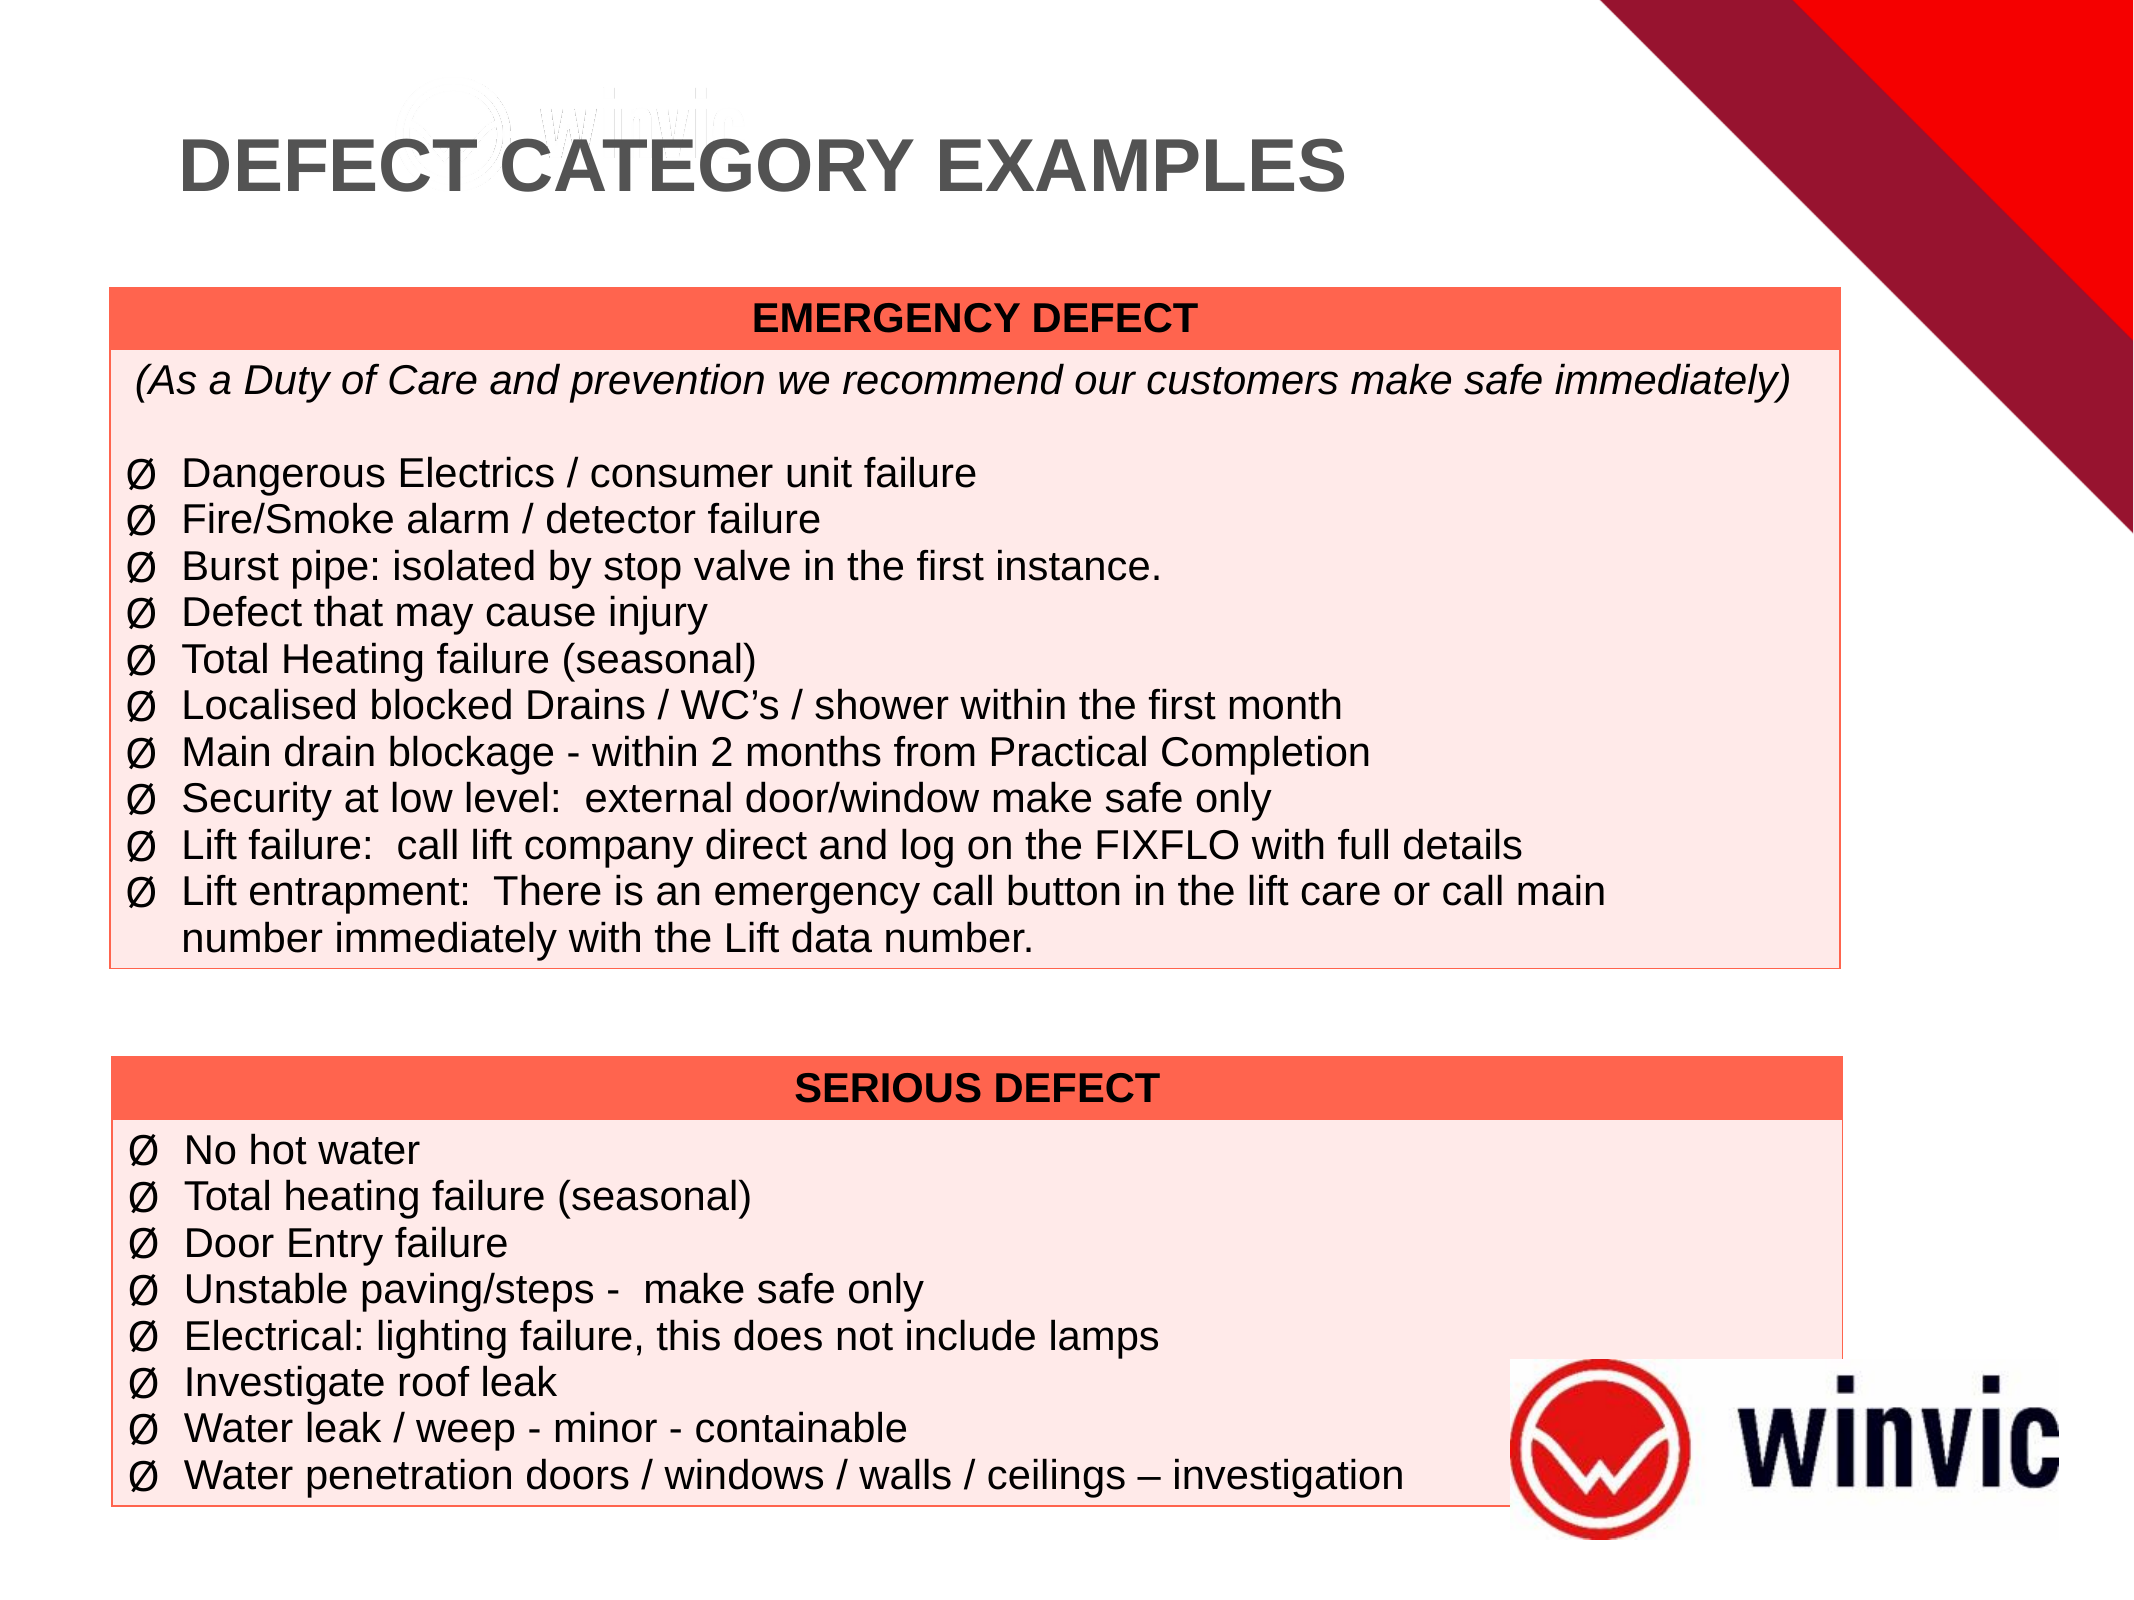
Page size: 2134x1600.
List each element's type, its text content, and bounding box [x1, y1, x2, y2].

table_cell No hot water Total heating failure (seasonal) Door Entry failure Unstable paving/steps - make safe only Electrical: lighting failure, this does not include lamps Investigate roof leak Water leak / weep - minor - containable Water penetration doors / windows / walls / ceilings – investigation [113, 1120, 1842, 1505]
table_header SERIOUS DEFECT [113, 1058, 1842, 1118]
picture [0, 0, 2134, 1600]
text_box DEFECT CATEGORY EXAMPLES [170, 122, 1733, 287]
table_cell (As a Duty of Care and prevention we recommend our customers make safe immediately) Dangerous Electrics / consumer unit failure Fire/Smoke alarm / detector failure Burst pipe: isolated by stop valve in the first instance. Defect that may cause injury Total Heating failure (seasonal) Localised blocked Drains / WC’s / shower within the first month Main drain blockage - within 2 months from Practical Completion Security at low level: external door/window make safe only Lift failure: call lift company direct and log on the FIXFLO with full details Lift entrapment: There is an emergency call button in the lift care or call main number immediately with the Lift data number. [111, 350, 1839, 968]
table_header EMERGENCY DEFECT [111, 289, 1839, 348]
